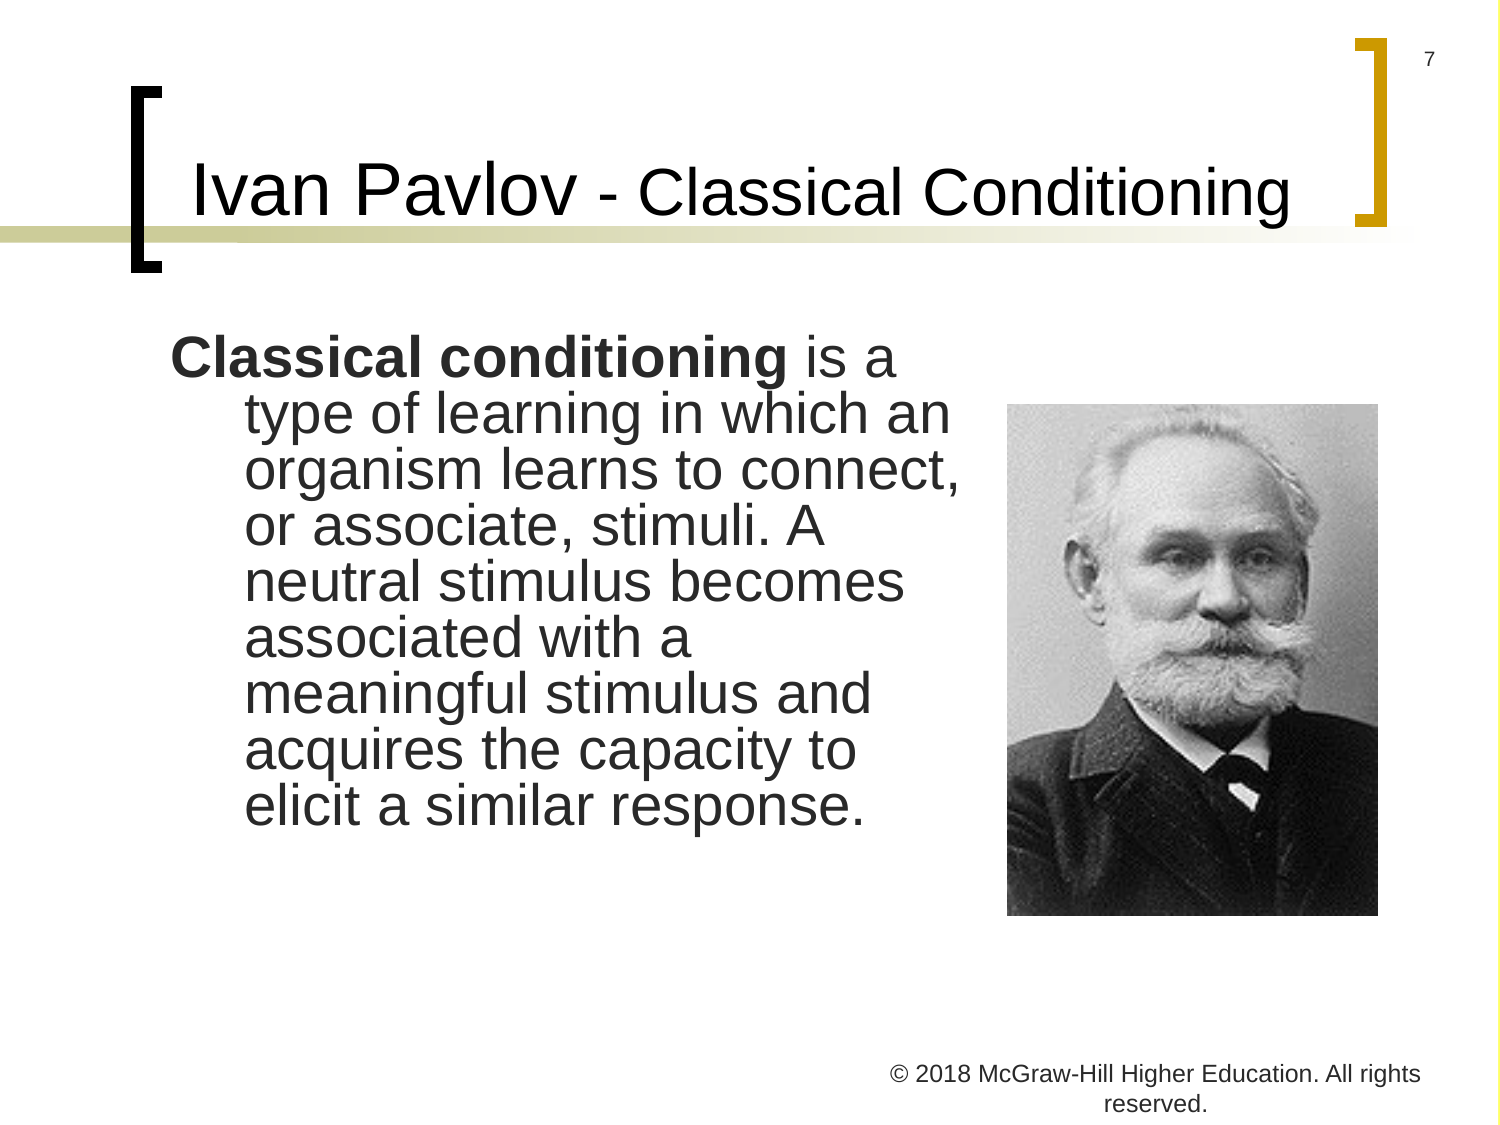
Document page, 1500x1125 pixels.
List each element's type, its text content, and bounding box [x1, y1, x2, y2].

title Ivan Pavlov - Classical Conditioning [175, 5, 1350, 238]
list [1007, 404, 1378, 917]
list Classical conditioning is a type of learning in which an organism learns to connect, or associate, stimuli. A neutral stimulus becomes associated with a meaningful stimulus and acquires the capacity to elicit a similar response. [155, 324, 988, 863]
